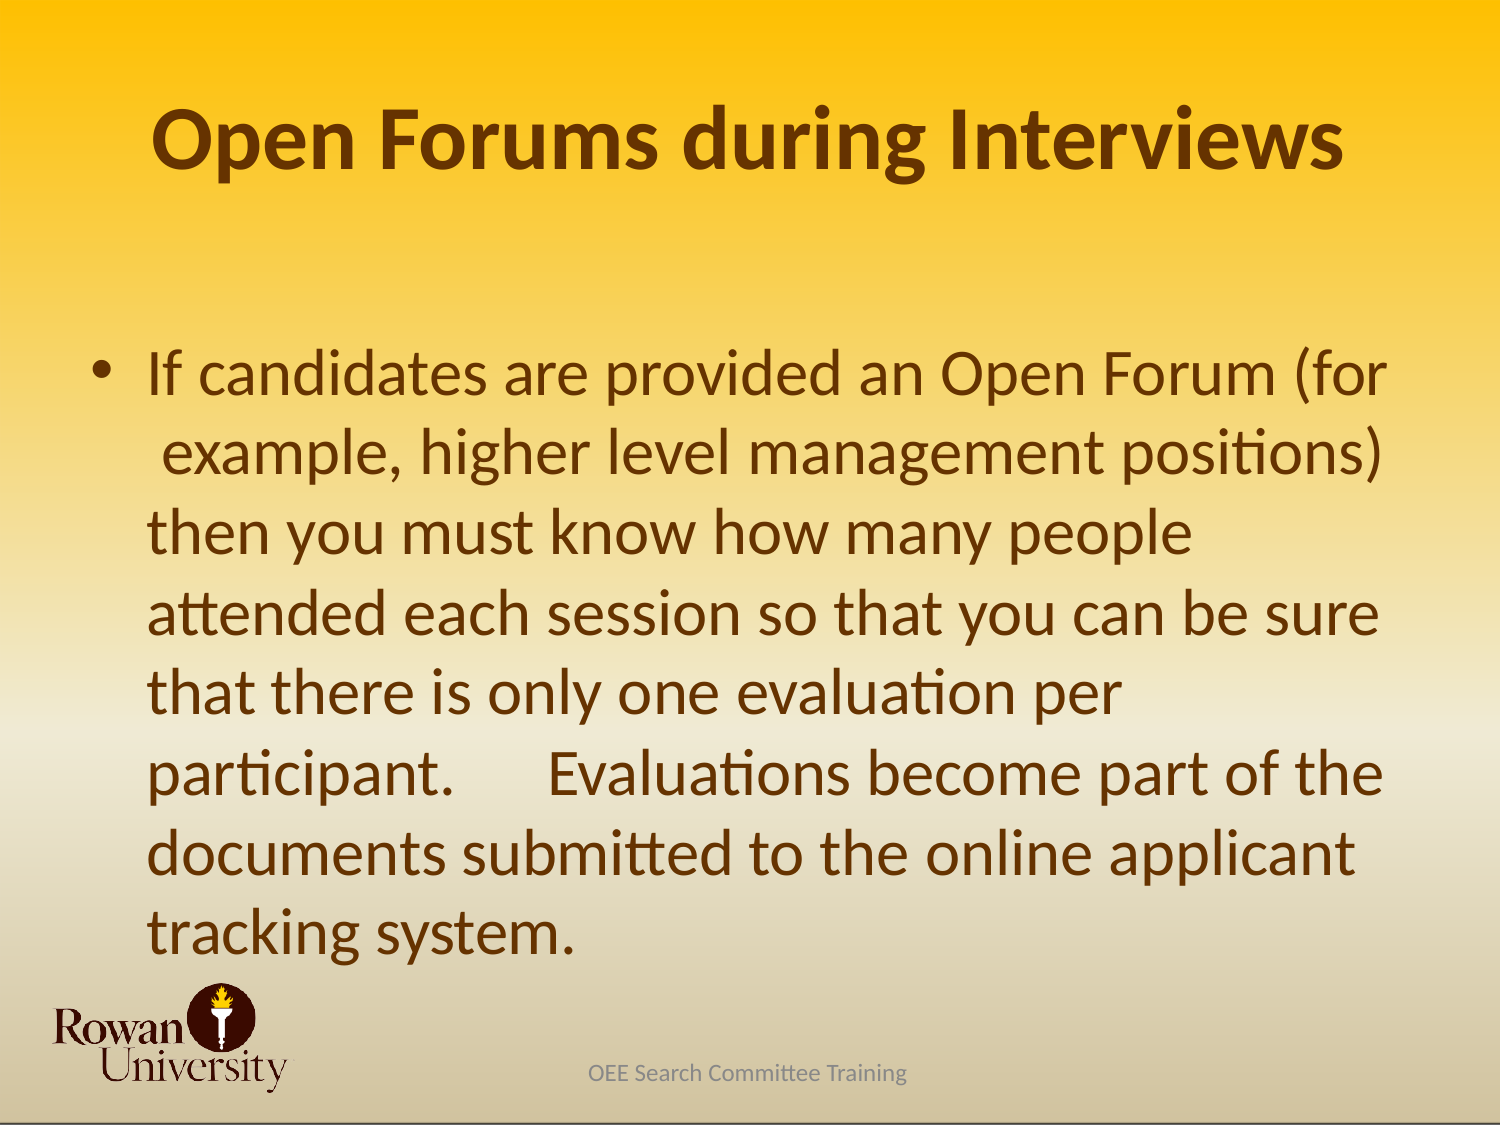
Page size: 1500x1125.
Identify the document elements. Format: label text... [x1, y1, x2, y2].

text_box If candidates are provided an Open Forum (for example, higher level management positions) then you must know how many people attended each session so that you can be sure that there is only one evaluation per participant. Evaluations become part of the documents submitted to the online applicant tracking system. [87, 326, 1402, 969]
title Open Forums during Interviews [149, 75, 1353, 266]
picture [0, 0, 1500, 1125]
footer OEE Search Committee Training [586, 1060, 914, 1125]
text_box [52, 983, 295, 1093]
